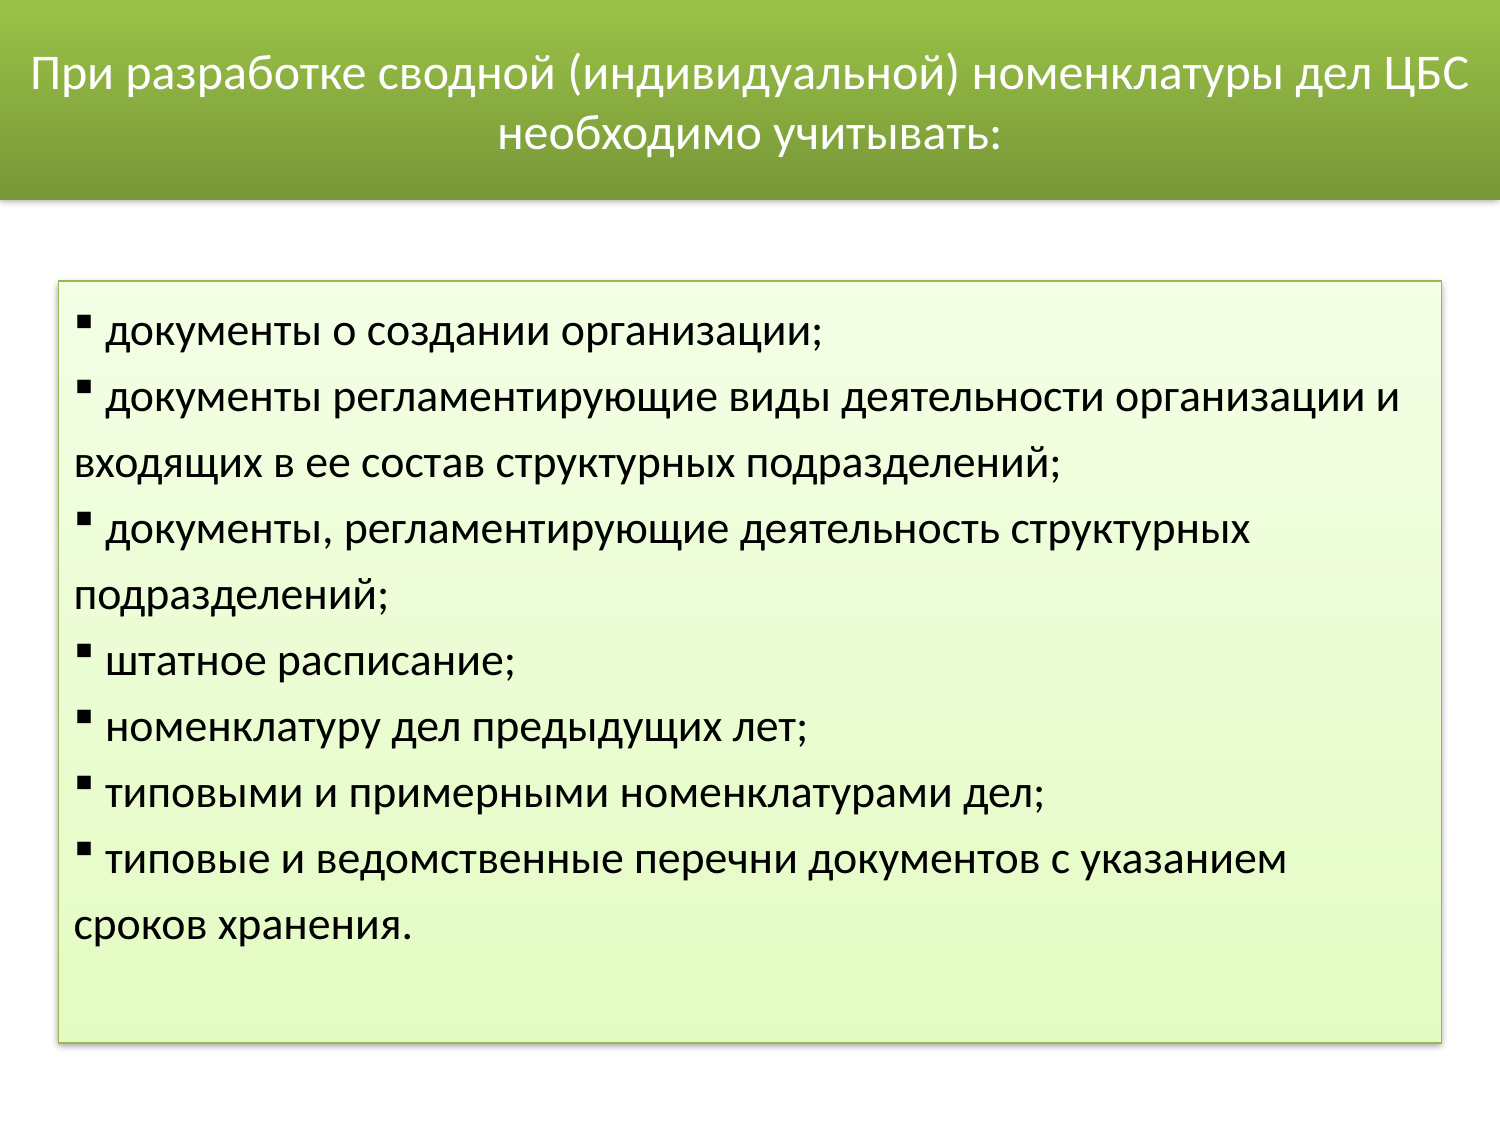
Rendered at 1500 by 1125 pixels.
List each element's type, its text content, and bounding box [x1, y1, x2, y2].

list документы о создании организации; документы регламентирующие виды деятельности организации и входящих в ее состав структурных подразделений; документы, регламентирующие деятельность структурных подразделений; штатное расписание; номенклатуру дел предыдущих лет; типовыми и примерными номенклатурами дел; типовые и ведомственные перечни документов с указанием сроков хранения. [58, 280, 1442, 1044]
title При разработке сводной (индивидуальной) номенклатуры дел ЦБС необходимо учитывать: [0, 0, 1500, 200]
